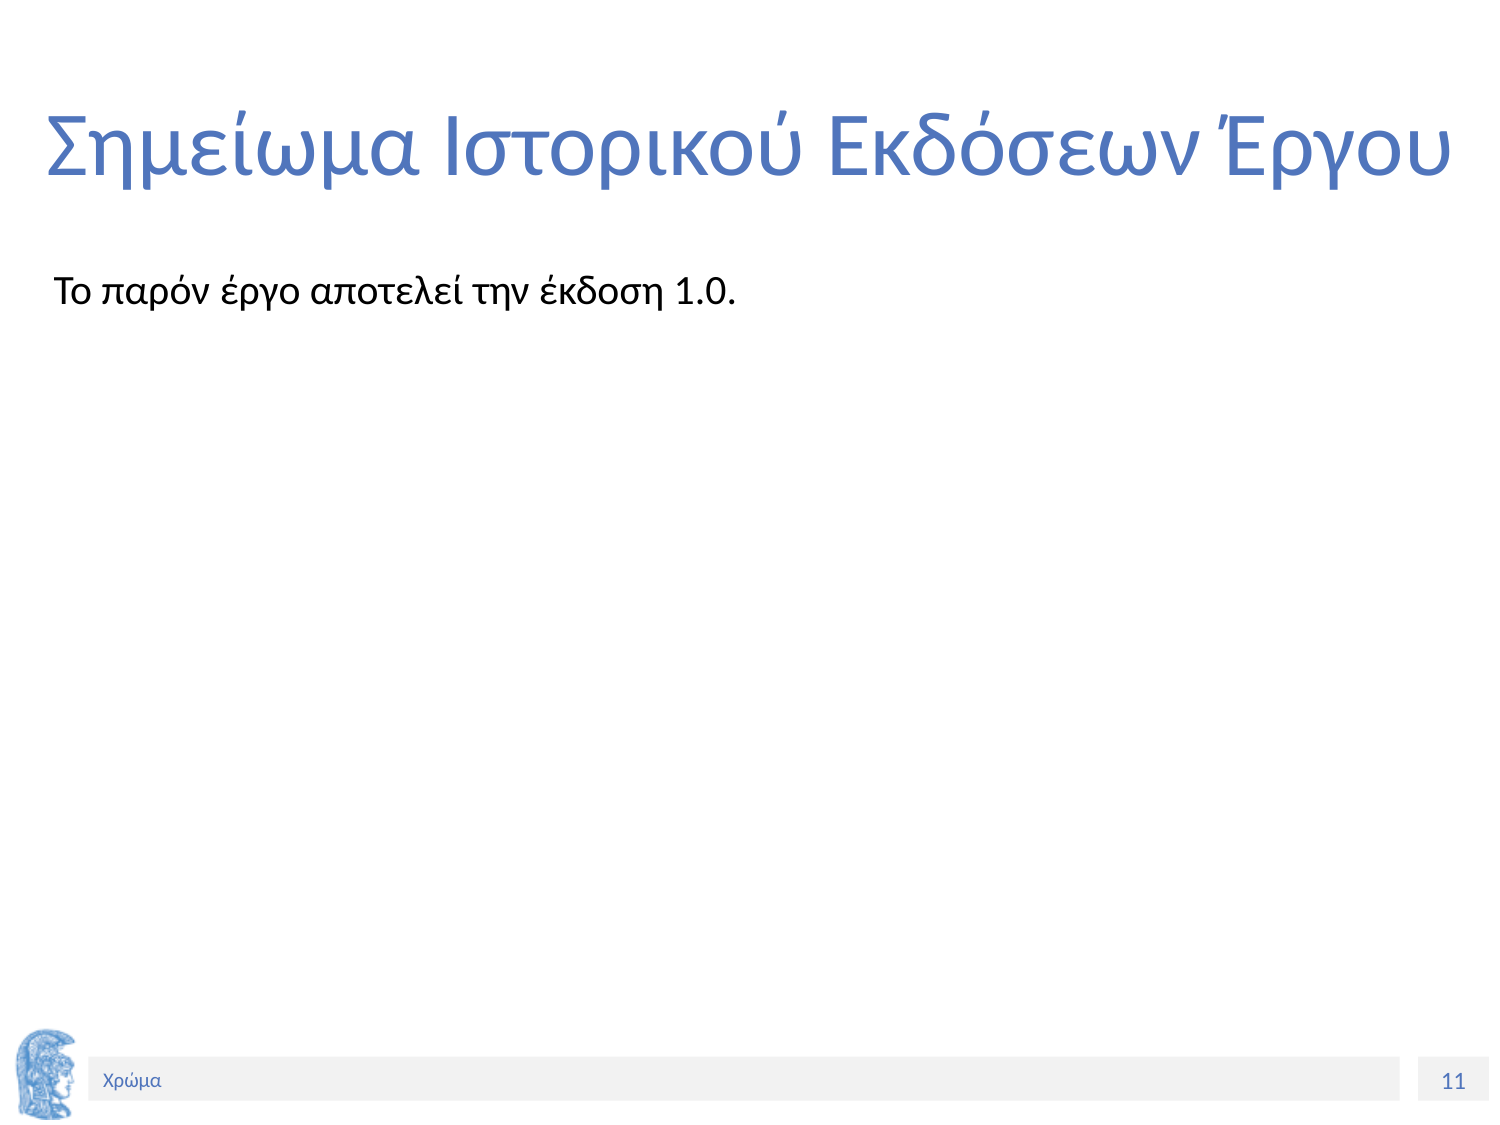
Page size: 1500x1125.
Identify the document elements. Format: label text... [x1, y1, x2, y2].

list Το παρόν έργο αποτελεί την έκδοση 1.0. [38, 255, 1447, 998]
title Σημείωμα Ιστορικού Εκδόσεων Έργου [0, 45, 1500, 233]
picture [9, 1026, 81, 1120]
